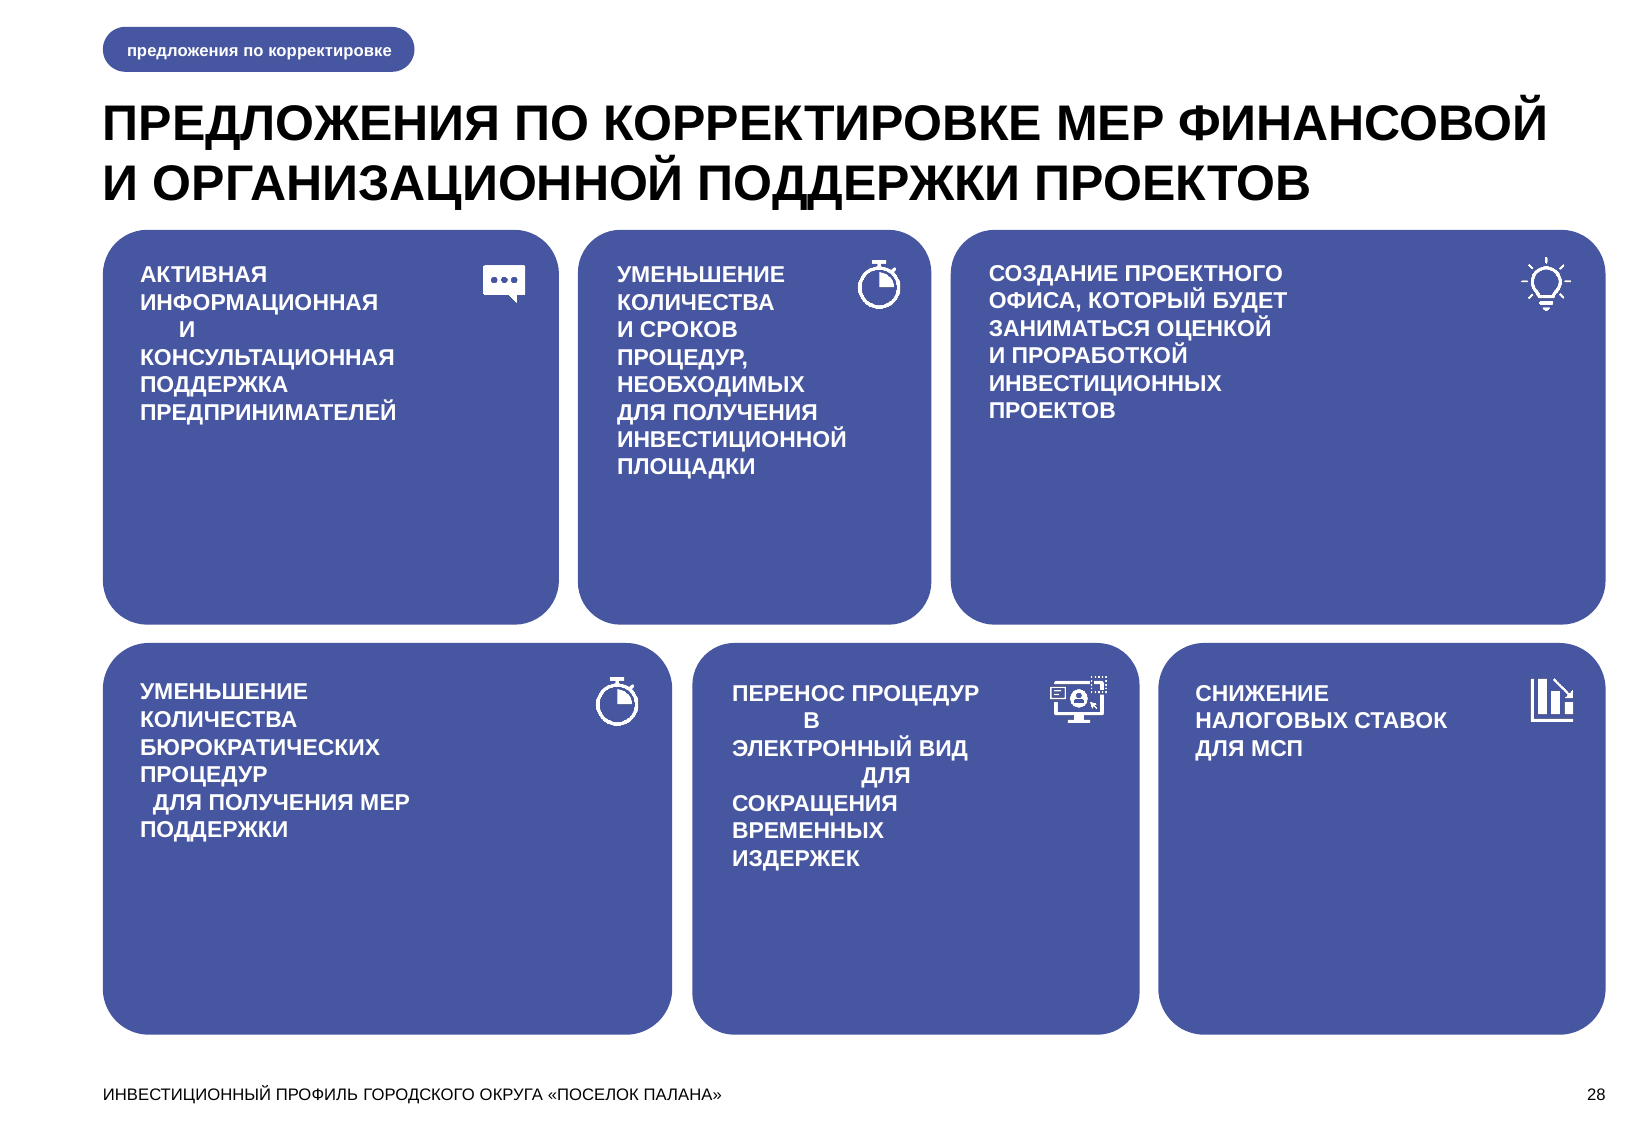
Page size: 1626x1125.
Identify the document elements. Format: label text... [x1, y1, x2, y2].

text_box [101, 228, 560, 626]
text_box [1157, 641, 1607, 1036]
picture [587, 671, 647, 731]
text_box АКТИВНАЯ ИНФОРМАЦИОННАЯ И КОНСУЛЬТАЦИОННАЯ ПОДДЕРЖКА ПРЕДПРИНИМАТЕЛЕЙ [139, 259, 426, 425]
text_box [691, 641, 1141, 1036]
picture [1048, 671, 1108, 731]
text_box СНИЖЕНИЕ НАЛОГОВЫХ СТАВОК ДЛЯ МСП [1195, 678, 1470, 761]
text_box УМЕНЬШЕНИЕ КОЛИЧЕСТВА БЮРОКРАТИЧЕСКИХ ПРОЦЕДУР ДЛЯ ПОЛУЧЕНИЯ МЕР ПОДДЕРЖКИ [139, 677, 426, 843]
text_box ПРЕДЛОЖЕНИЯ ПО КОРРЕКТИРОВКЕ МЕР ФИНАНСОВОЙ И ОРГАНИЗАЦИОННОЙ ПОДДЕРЖКИ ПРОЕКТОВ [102, 90, 1606, 211]
text_box УМЕНЬШЕНИЕ КОЛИЧЕСТВА И СРОКОВ ПРОЦЕДУР, НЕОБХОДИМЫХ ДЛЯ ПОЛУЧЕНИЯ ИНВЕСТИЦИОННОЙ ПЛОЩАДКИ [617, 259, 850, 480]
text_box ПЕРЕНОС ПРОЦЕДУР В ЭЛЕКТРОННЫЙ ВИД ДЛЯ СОКРАЩЕНИЯ ВРЕМЕННЫХ ИЗДЕРЖЕК [732, 678, 1003, 871]
text_box [576, 228, 933, 626]
picture [1522, 670, 1582, 730]
text_box [949, 228, 1607, 626]
picture [849, 254, 909, 314]
picture [474, 254, 534, 314]
text_box предложения по корректировке [101, 25, 416, 73]
picture [1516, 254, 1576, 314]
text_box ИНВЕСТИЦИОННЫЙ ПРОФИЛЬ ГОРОДСКОГО ОКРУГА «ПОСЕЛОК ПАЛАНА» [102, 1083, 1304, 1104]
text_box СОЗДАНИЕ ПРОЕКТНОГО ОФИСА, КОТОРЫЙ БУДЕТ ЗАНИМАТЬСЯ ОЦЕНКОЙ И ПРОРАБОТКОЙ ИНВЕСТИЦИОННЫХ ПРОЕКТОВ [988, 258, 1295, 424]
text_box [101, 641, 674, 1036]
slide_number 28 [1486, 1083, 1606, 1105]
